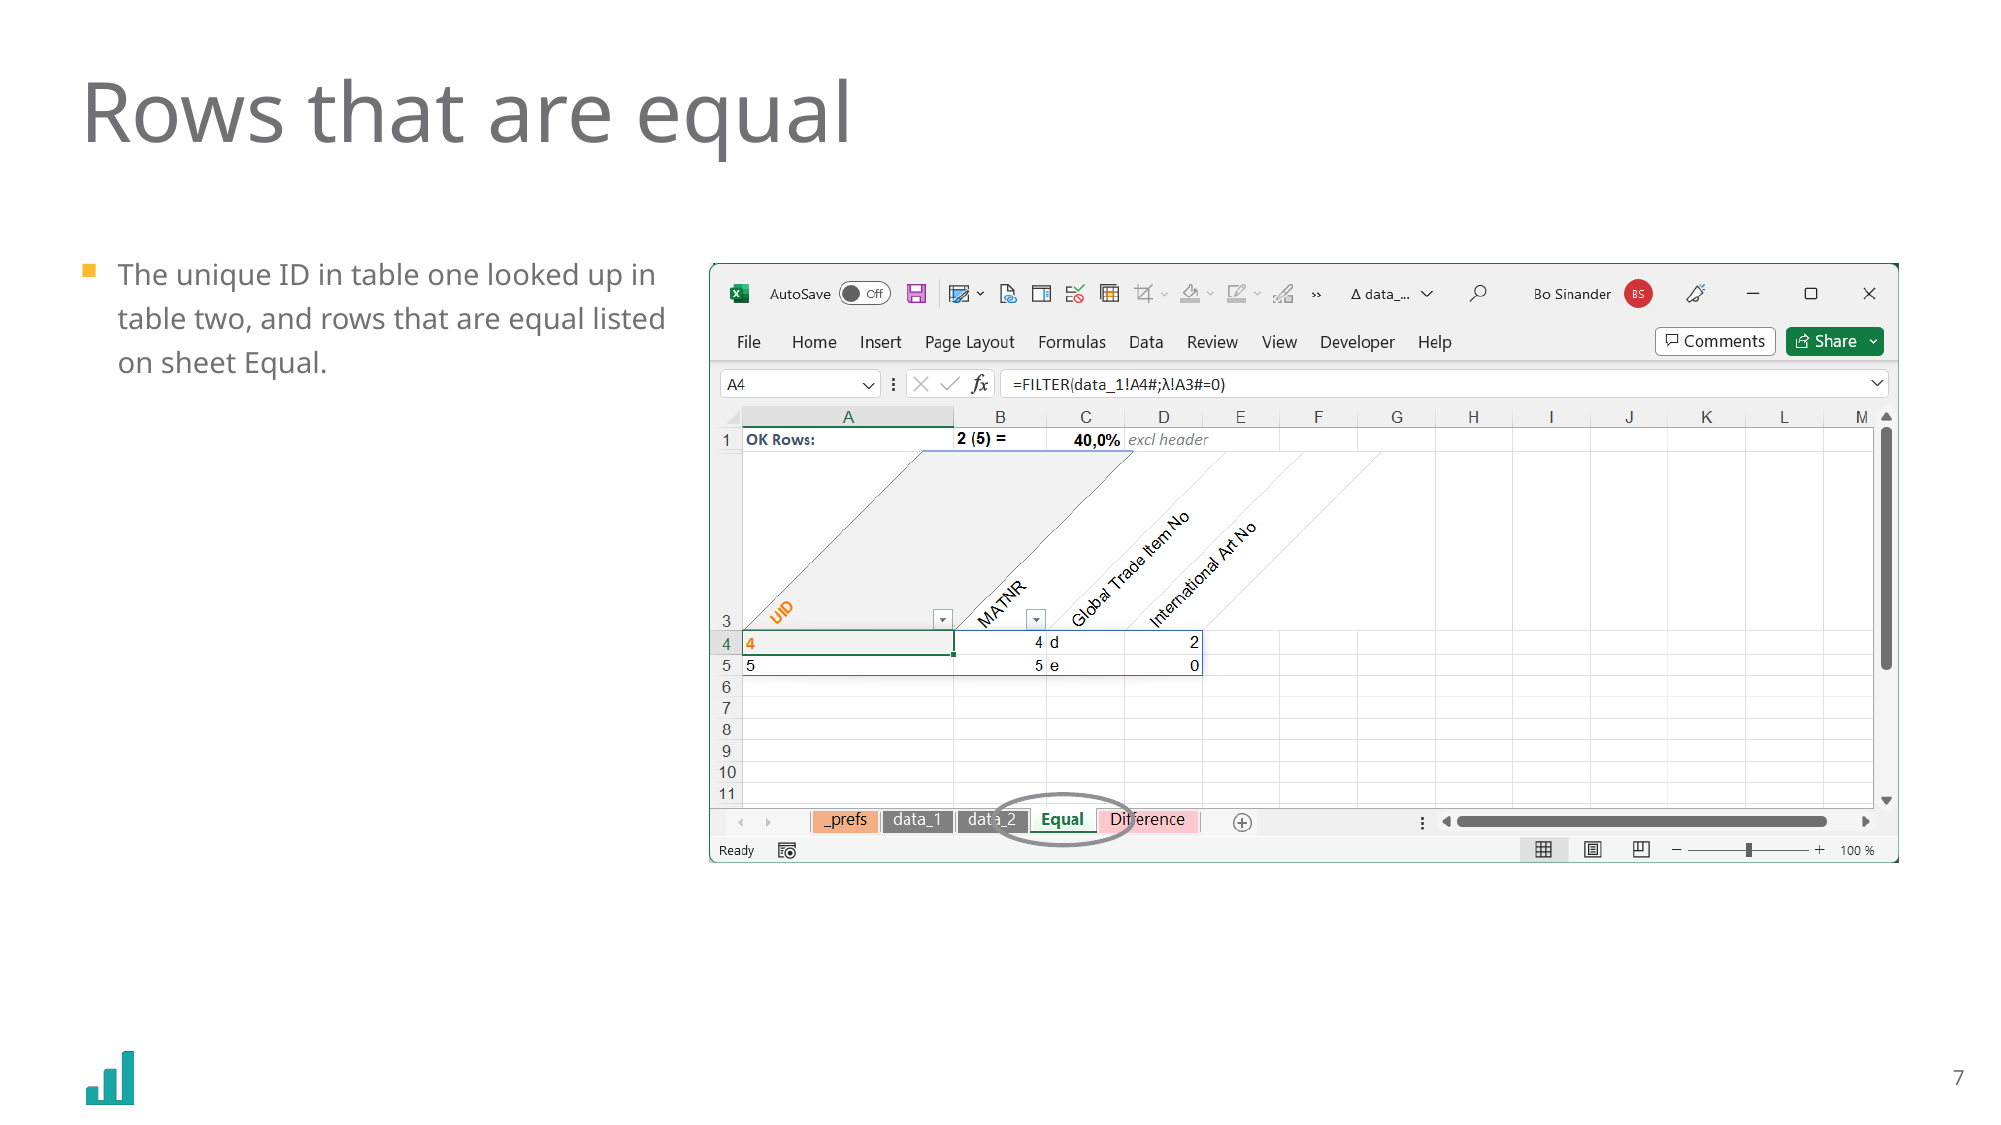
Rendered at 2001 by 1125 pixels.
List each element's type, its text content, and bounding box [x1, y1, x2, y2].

picture [86, 1051, 134, 1105]
title Rows that are equal [79, 58, 1922, 171]
list The unique ID in table one looked up in table two, and rows that are equal listed on sheet Equal. [79, 247, 669, 1005]
slide_number 7 [1901, 1063, 1965, 1093]
picture [708, 263, 1899, 864]
